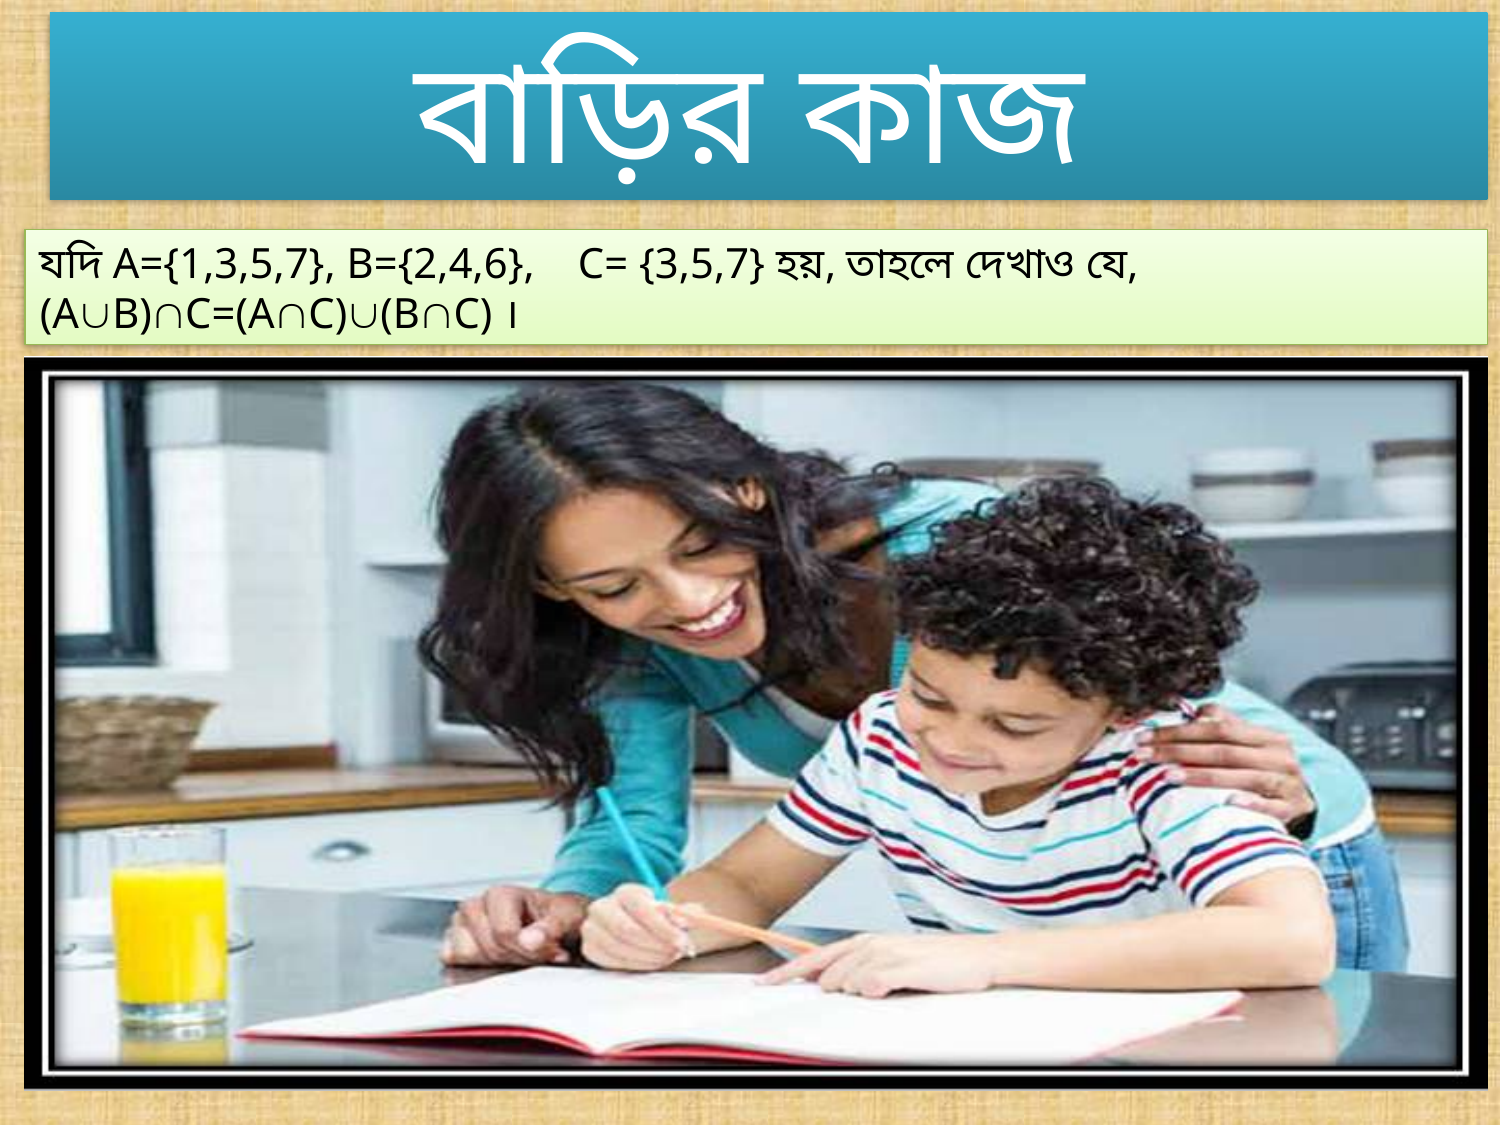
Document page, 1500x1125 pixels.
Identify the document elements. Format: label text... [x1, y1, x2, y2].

text_box যদি A={1,3,5,7}, B={2,4,6}, C= {3,5,7} হয়, তাহলে দেখাও যে, (AB)C=(AC)(BC) । [24, 229, 1488, 345]
text_box বাড়ির কাজ [49, 12, 1488, 200]
picture [0, 0, 1500, 1125]
